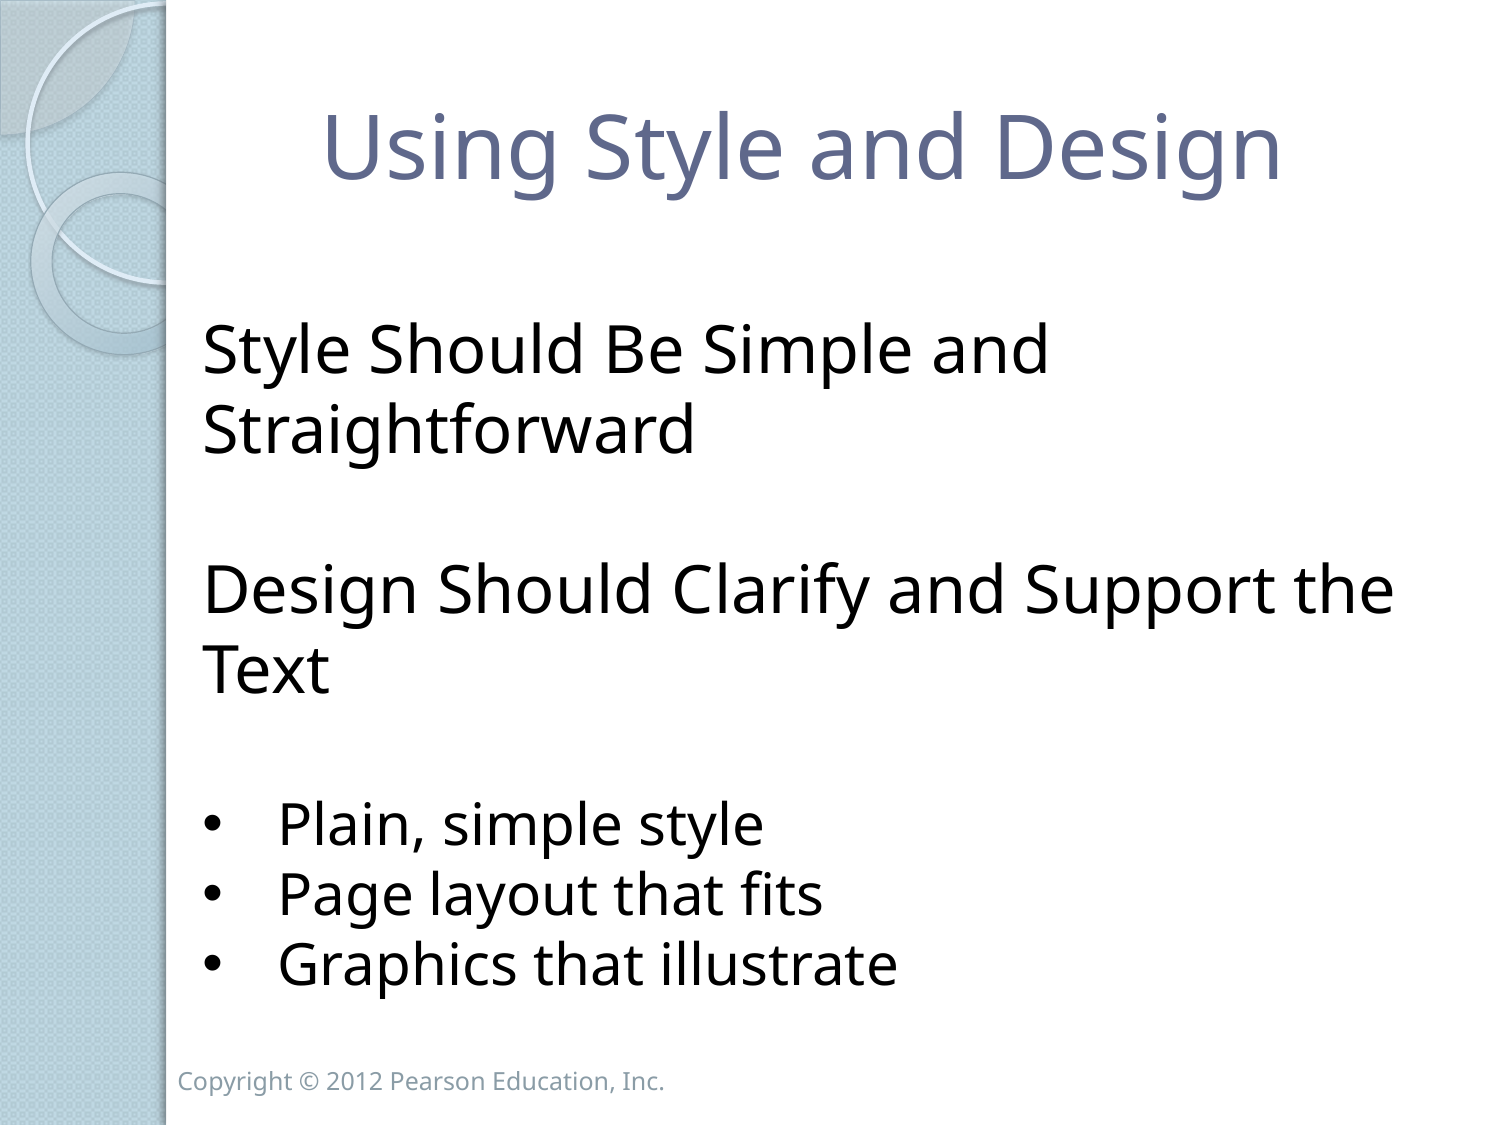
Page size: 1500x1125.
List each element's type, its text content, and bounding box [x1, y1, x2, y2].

footer Copyright © 2012 Pearson Education, Inc. [162, 1025, 725, 1104]
title Using Style and Design [187, 50, 1418, 238]
text_box Style Should Be Simple and Straightforward Design Should Clarify and Support the Text Plain, simple style Page layout that fits Graphics that illustrate [187, 299, 1475, 1005]
